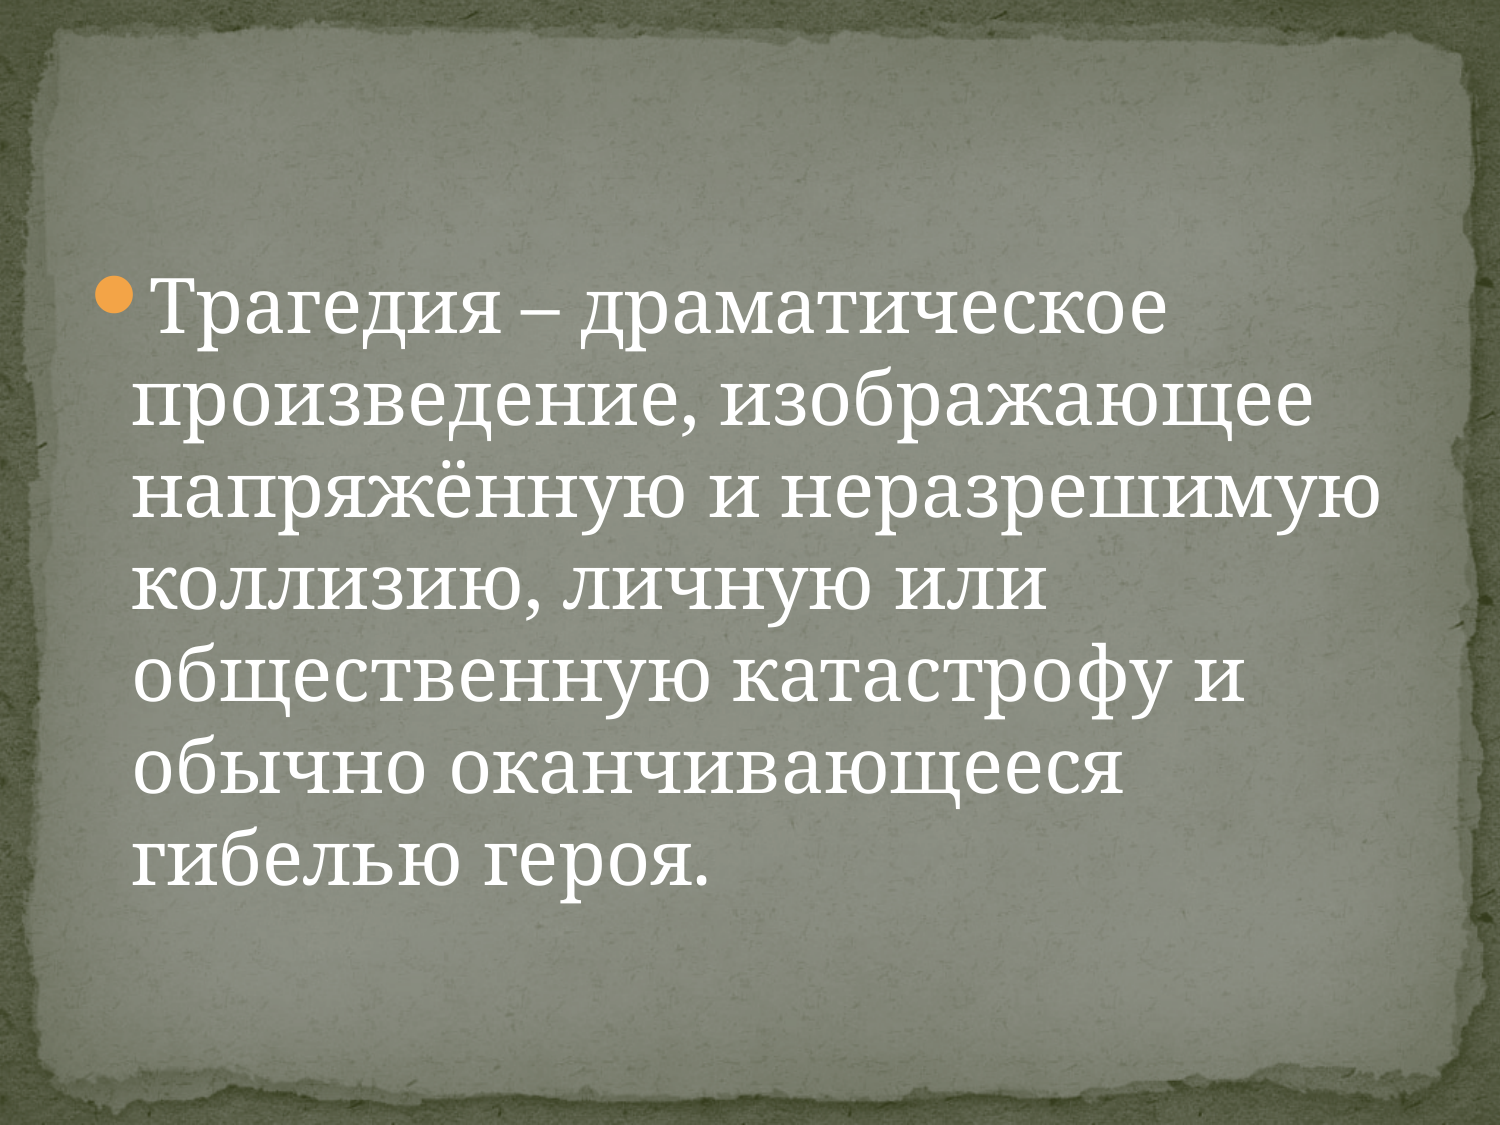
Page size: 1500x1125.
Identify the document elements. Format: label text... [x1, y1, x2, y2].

list Трагедия – драматическое произведение, изображающее напряжённую и неразрешимую коллизию, личную или общественную катастрофу и обычно оканчивающееся гибелью героя. [75, 249, 1425, 1000]
